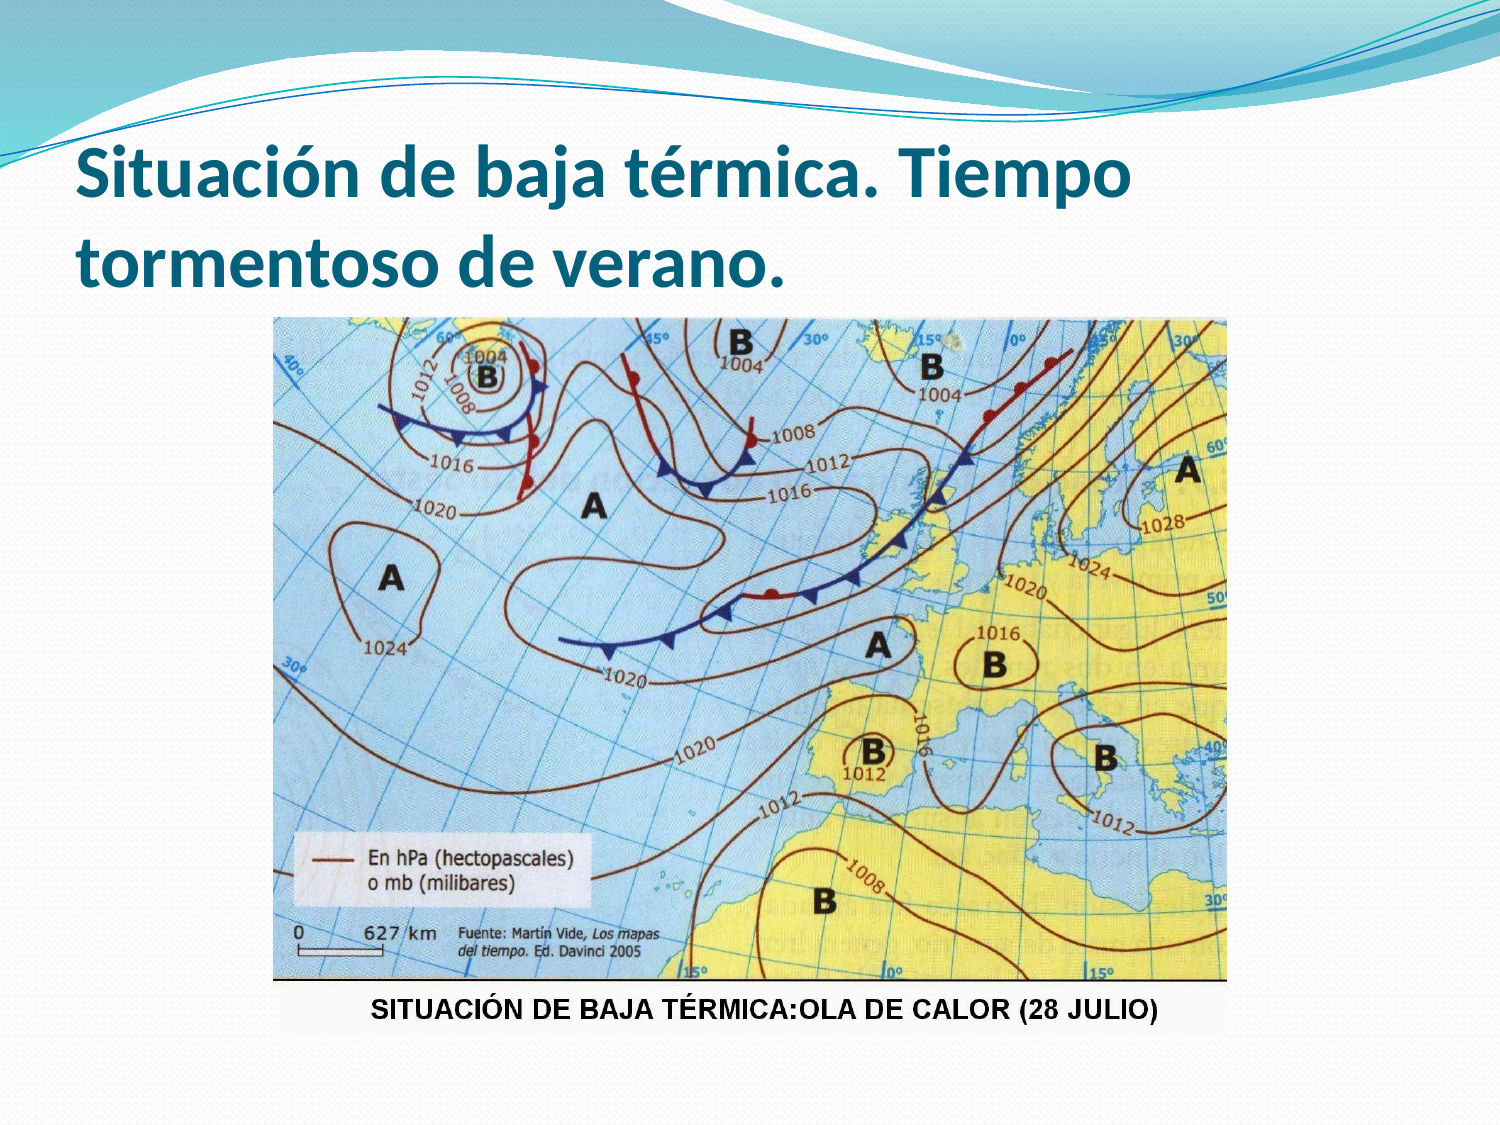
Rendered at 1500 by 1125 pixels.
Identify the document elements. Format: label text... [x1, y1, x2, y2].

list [273, 317, 1227, 1038]
title Situación de baja térmica. Tiempo tormentoso de verano. [75, 115, 1425, 303]
